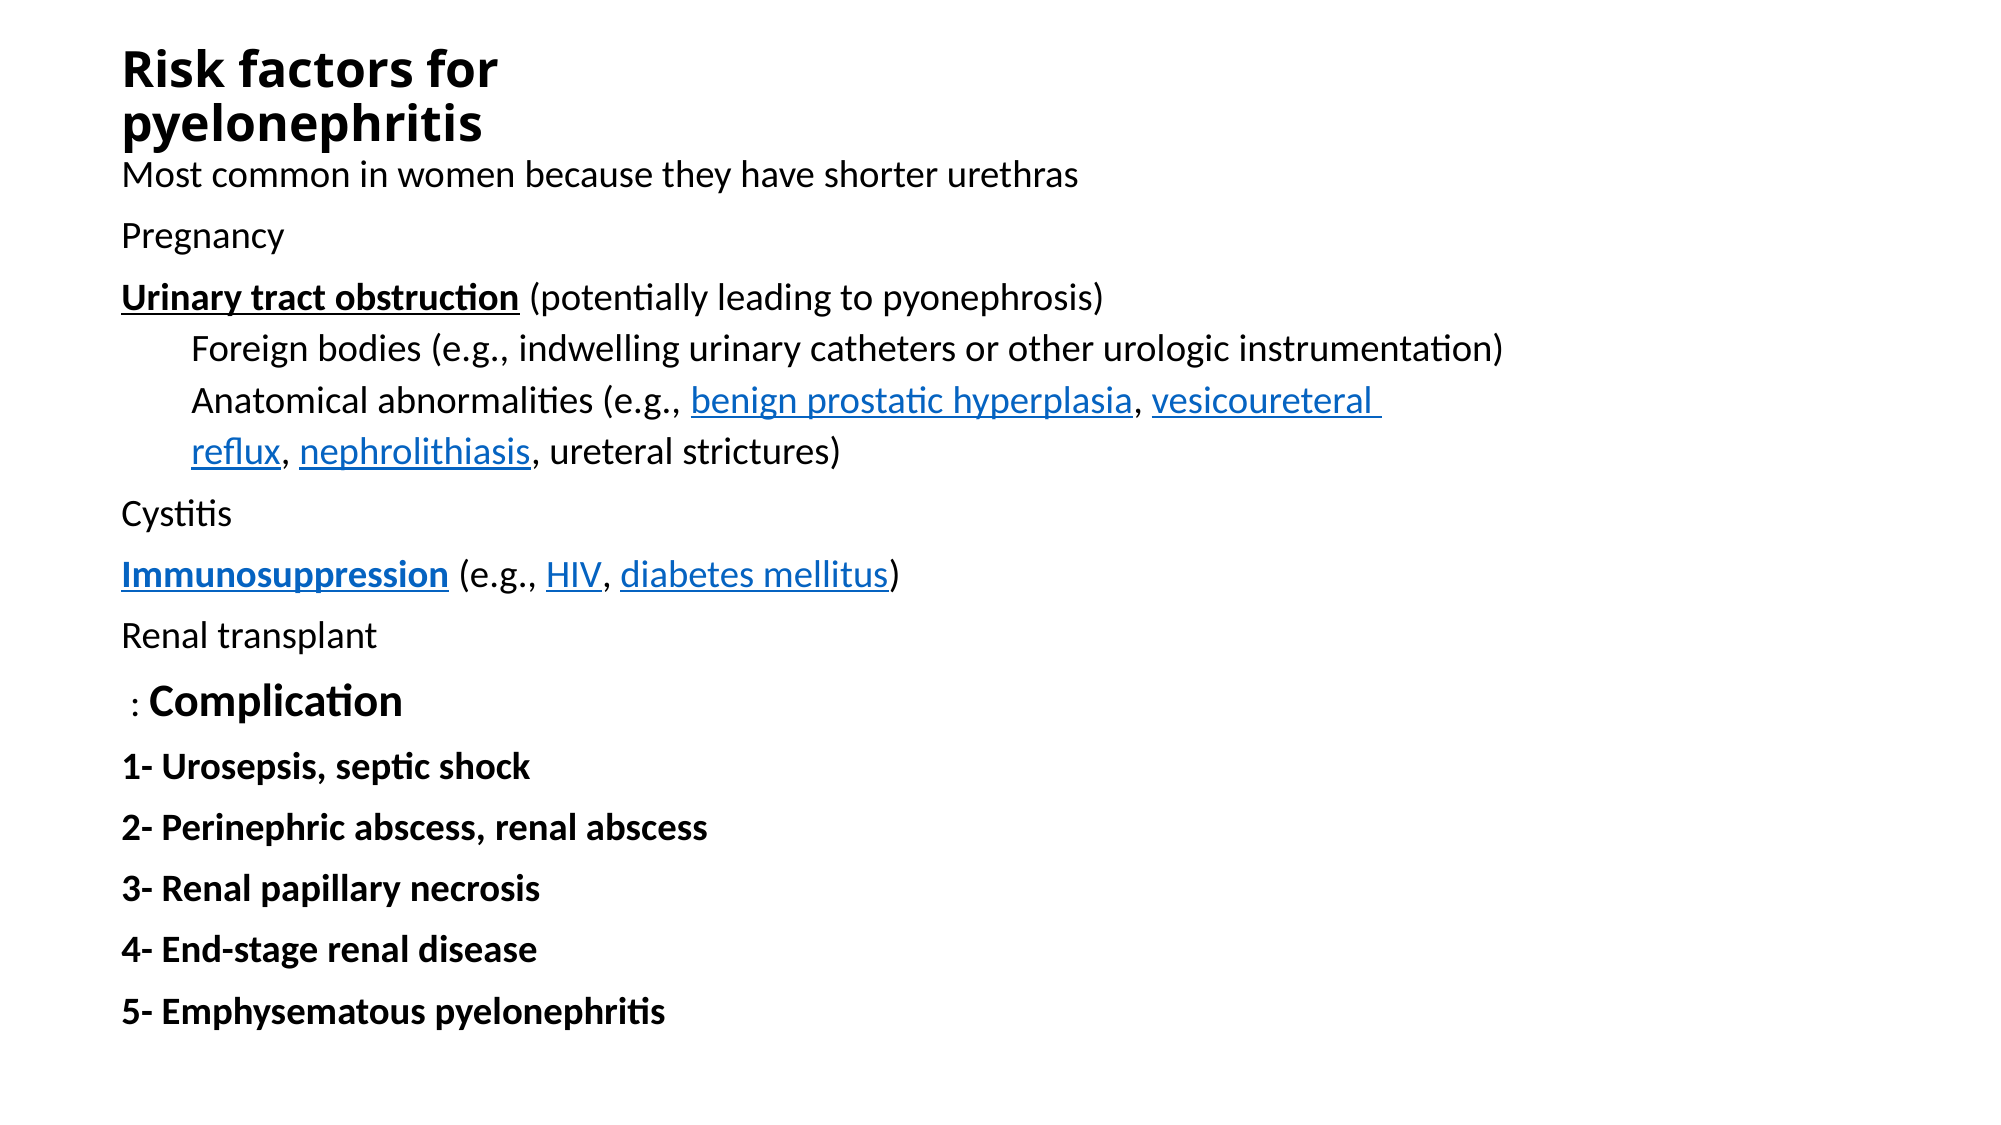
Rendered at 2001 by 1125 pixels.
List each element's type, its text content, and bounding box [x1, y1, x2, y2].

title Risk factors for pyelonephritis [106, 30, 882, 146]
list Most common in women because they have shorter urethras Pregnancy Urinary tract obstruction (potentially leading to pyonephrosis) Foreign bodies (e.g., indwelling urinary catheters or other urologic instrumentation) Anatomical abnormalities (e.g., benign prostatic hyperplasia, vesicoureteral reflux, nephrolithiasis, ureteral strictures) Cystitis Immunosuppression (e.g., HIV, diabetes mellitus) Renal transplant : Complication 1- Urosepsis, septic shock 2- Perinephric abscess, renal abscess 3- Renal papillary necrosis 4- End-stage renal disease 5- Emphysematous pyelonephritis [106, 146, 1532, 1125]
